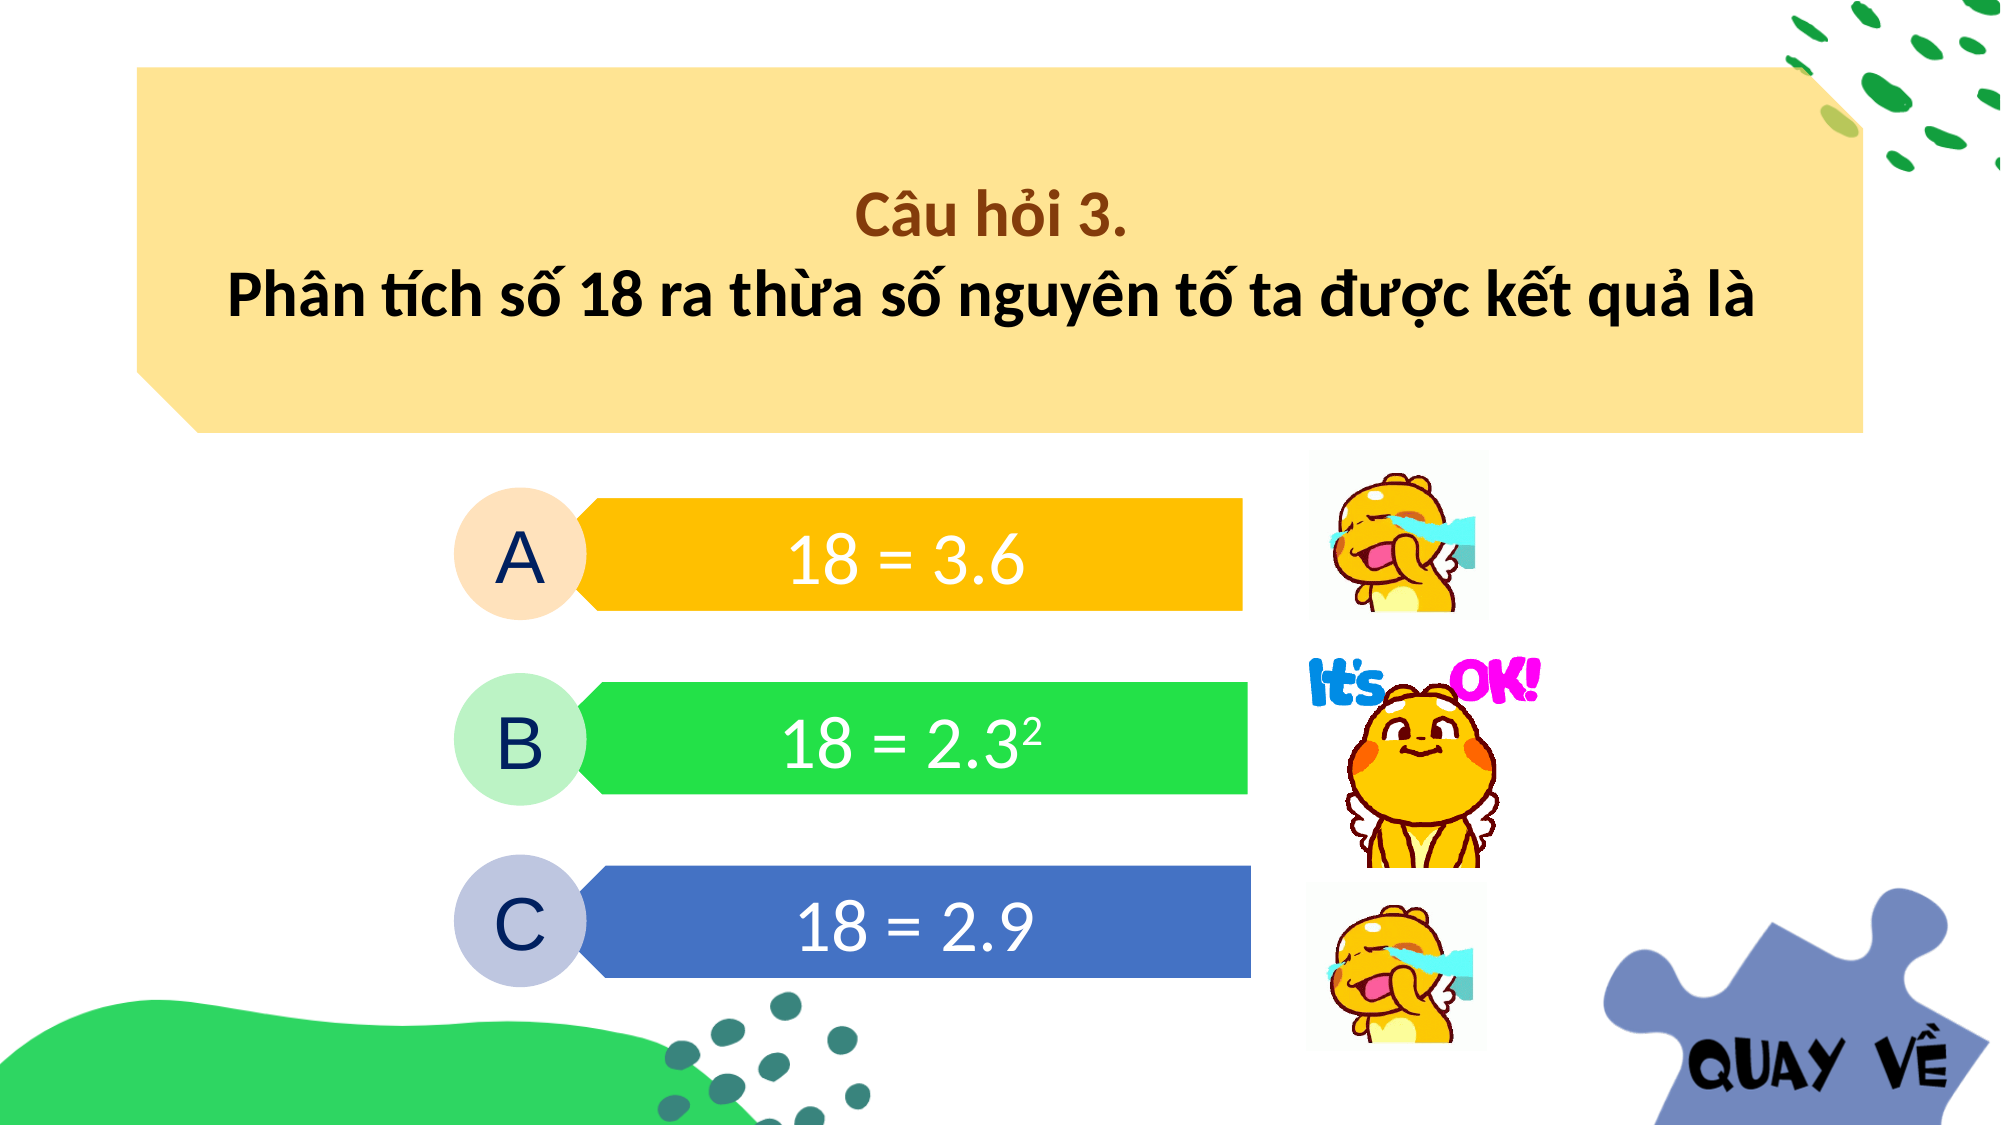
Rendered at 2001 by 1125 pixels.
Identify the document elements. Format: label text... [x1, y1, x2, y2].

text_box C [452, 853, 588, 989]
text_box 18 = 2.9 [579, 863, 1254, 981]
text_box 18 = 3.6 [576, 496, 1245, 613]
picture [0, 0, 2001, 1125]
text_box A [452, 486, 588, 622]
text_box Câu hỏi 3. Phân tích số 18 ra thừa số nguyên tố ta được kết quả là [135, 66, 1865, 434]
text_box 18 = 2.32 [578, 679, 1250, 797]
text_box B [452, 672, 588, 807]
